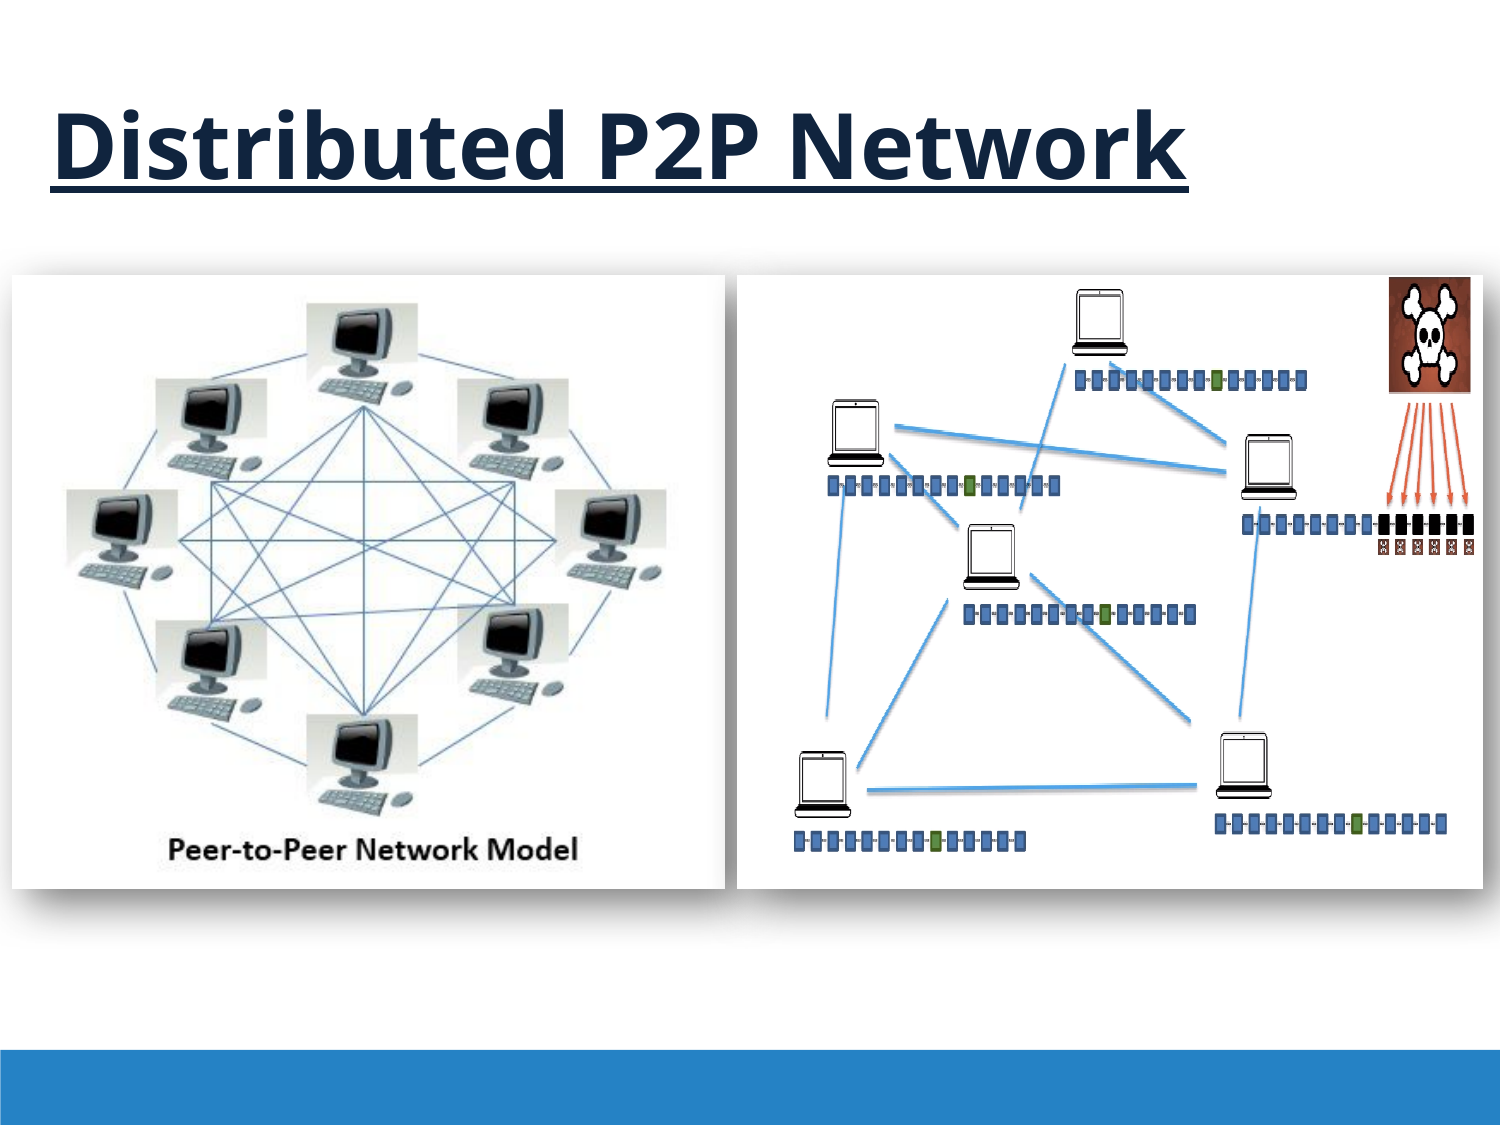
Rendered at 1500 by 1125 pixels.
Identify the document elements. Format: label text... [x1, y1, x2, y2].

picture [11, 275, 726, 889]
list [737, 275, 1483, 889]
title Distributed P2P Network [50, 87, 1400, 199]
